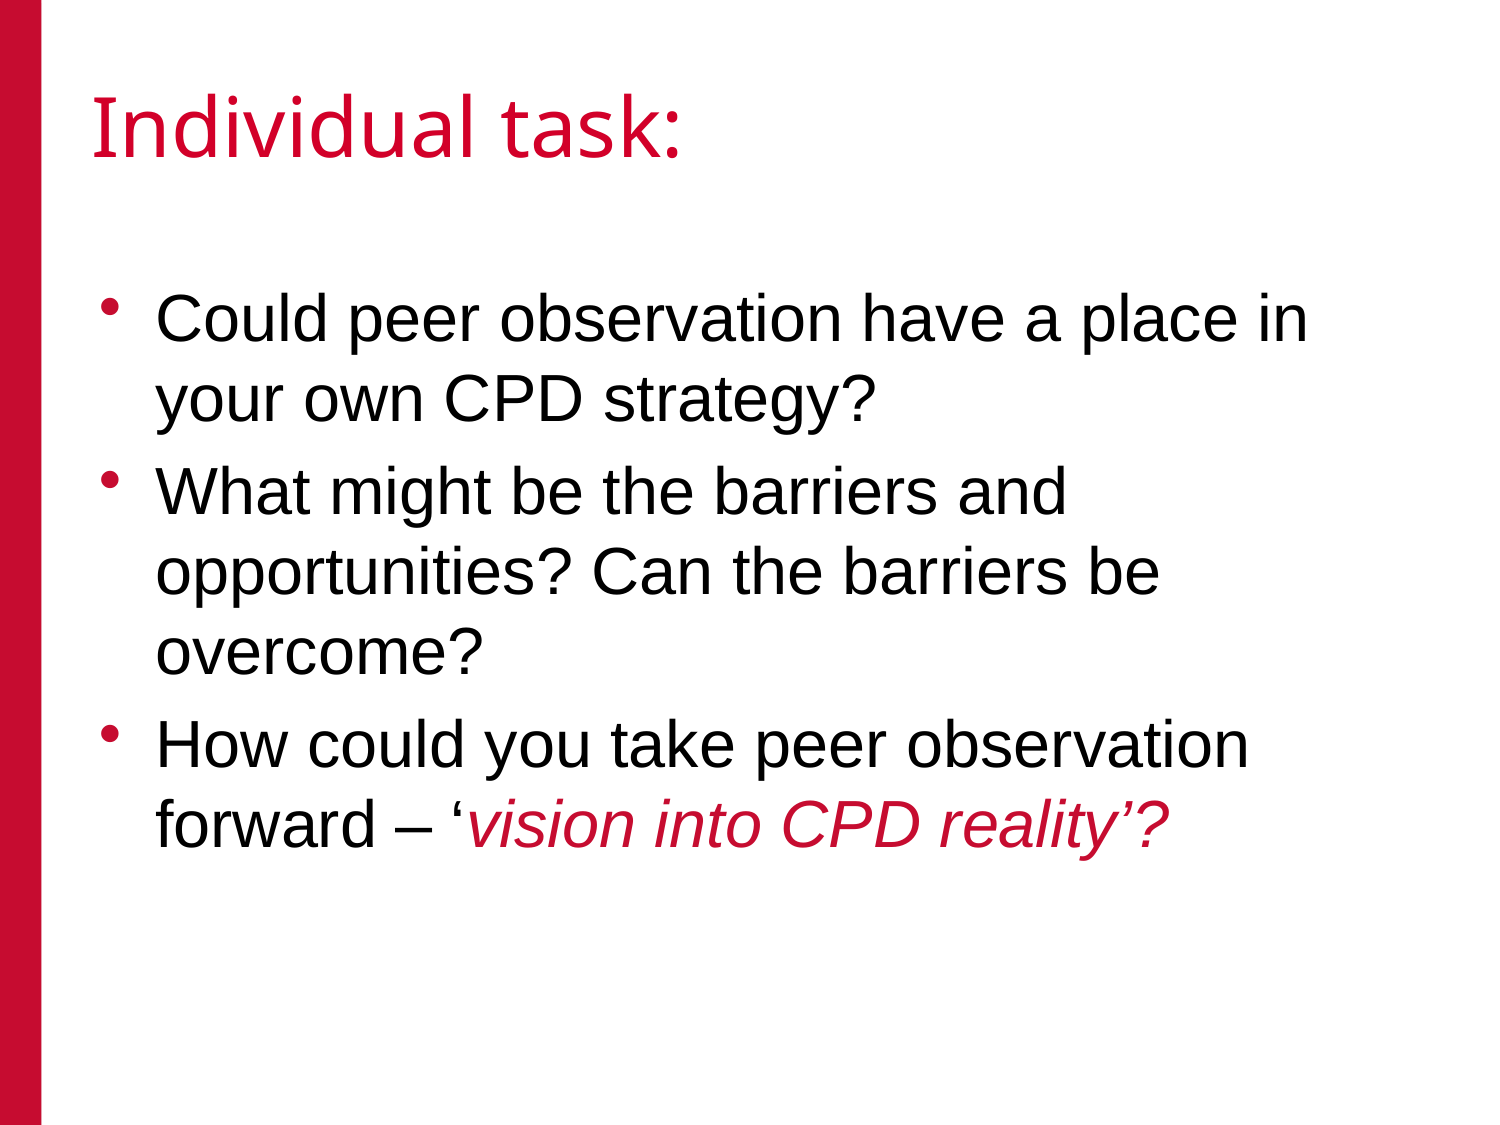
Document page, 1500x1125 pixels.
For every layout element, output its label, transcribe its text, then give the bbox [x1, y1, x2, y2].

title Individual task: [76, 66, 1418, 244]
list Could peer observation have a place in your own CPD strategy? What might be the barriers and opportunities? Can the barriers be overcome? How could you take peer observation forward – ‘vision into CPD reality’? [83, 267, 1390, 1005]
